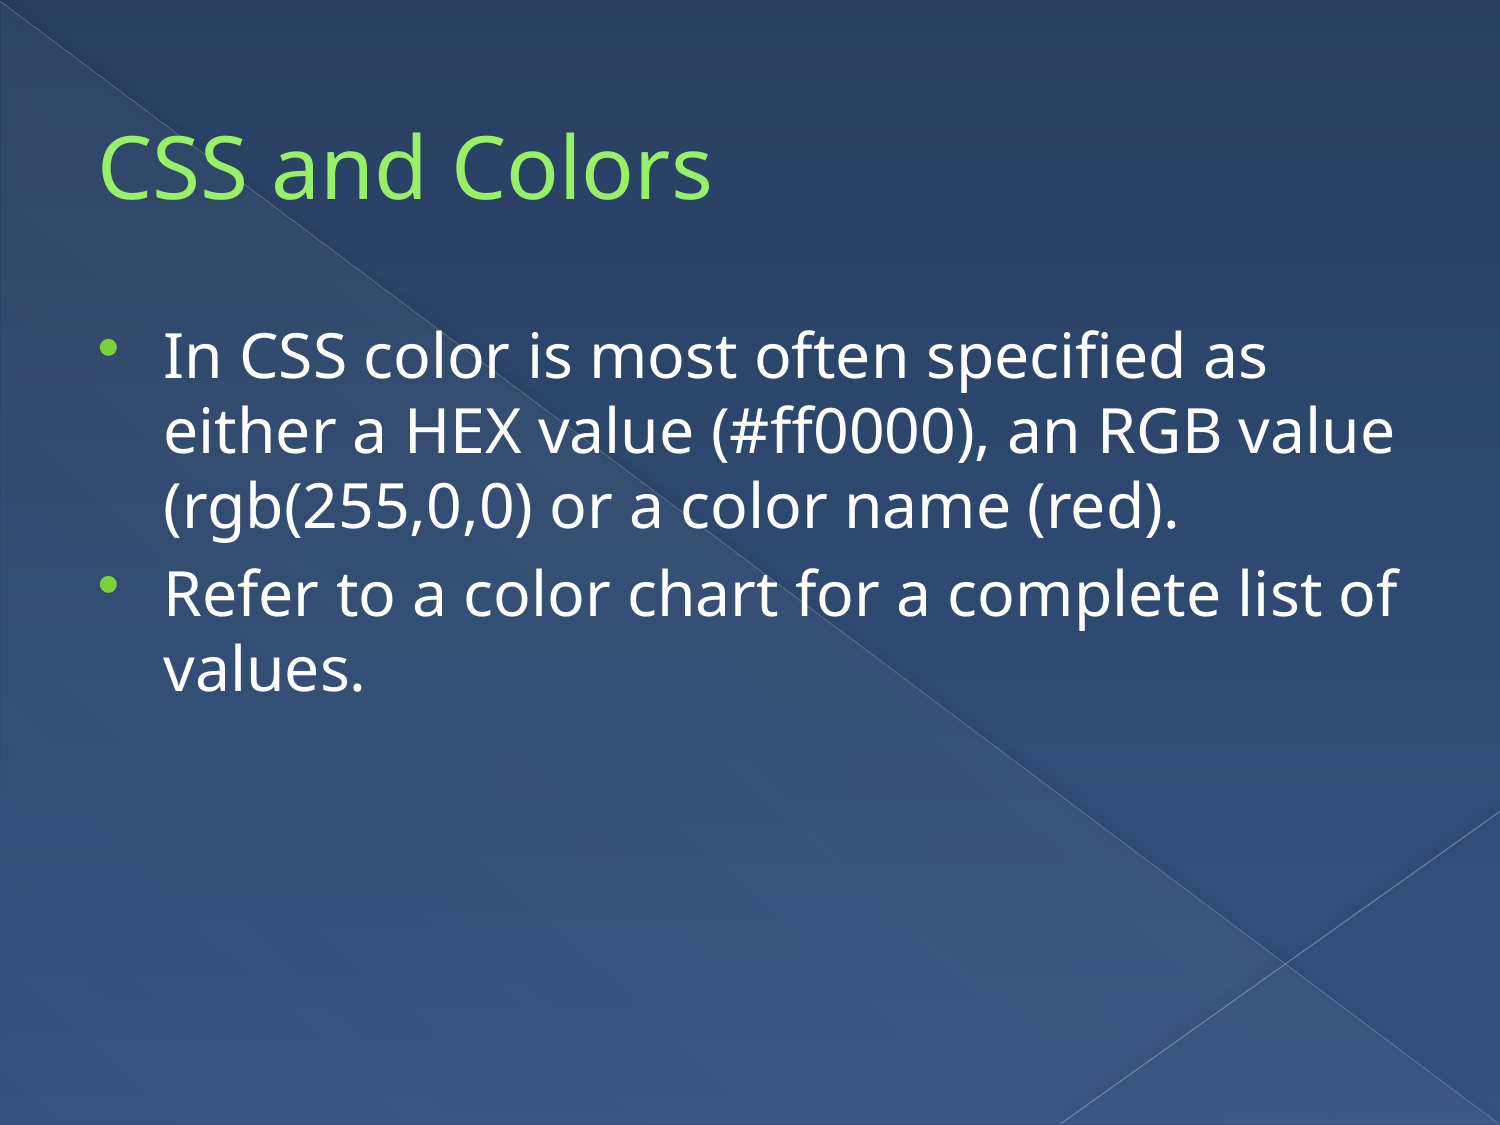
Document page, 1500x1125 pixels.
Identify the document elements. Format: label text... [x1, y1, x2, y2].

title CSS and Colors [3, 50, 1354, 280]
list In CSS color is most often specified as either a HEX value (#ff0000), an RGB value (rgb(255,0,0) or a color name (red). Refer to a color chart for a complete list of values. [75, 308, 1425, 1059]
